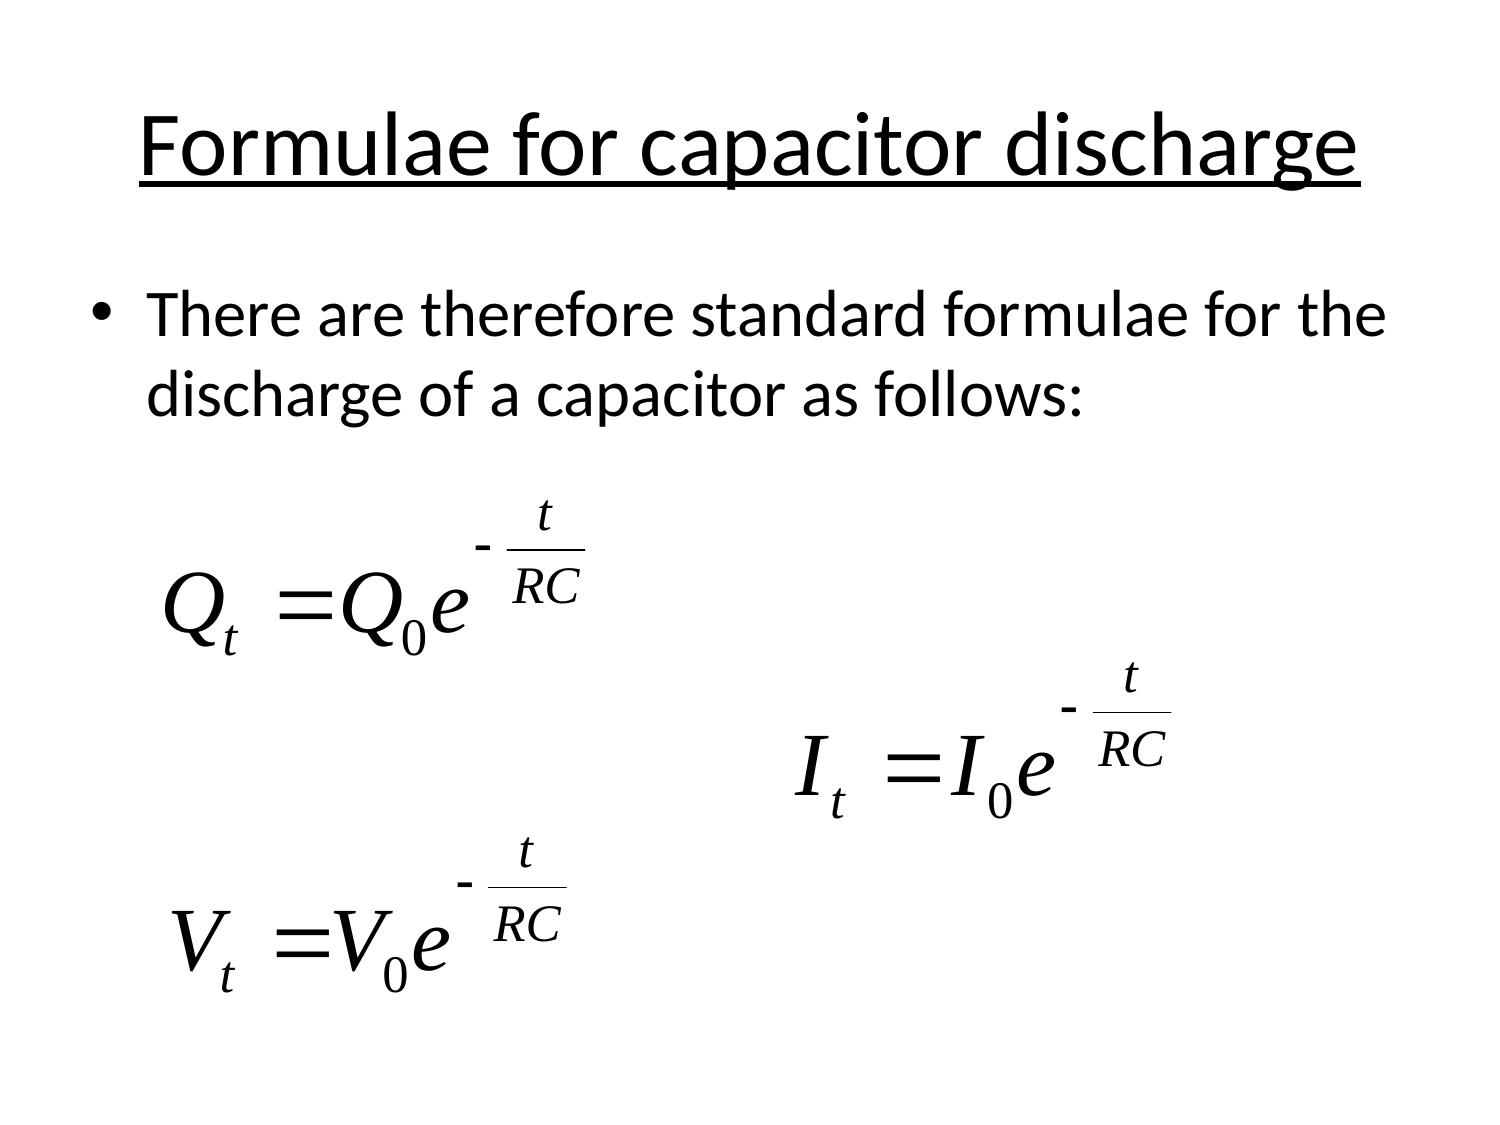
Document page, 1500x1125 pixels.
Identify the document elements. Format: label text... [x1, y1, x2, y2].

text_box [778, 637, 1193, 841]
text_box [162, 812, 584, 1016]
title Formulae for capacitor discharge [75, 45, 1425, 233]
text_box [149, 474, 602, 679]
list There are therefore standard formulae for the discharge of a capacitor as follows: [75, 262, 1425, 463]
